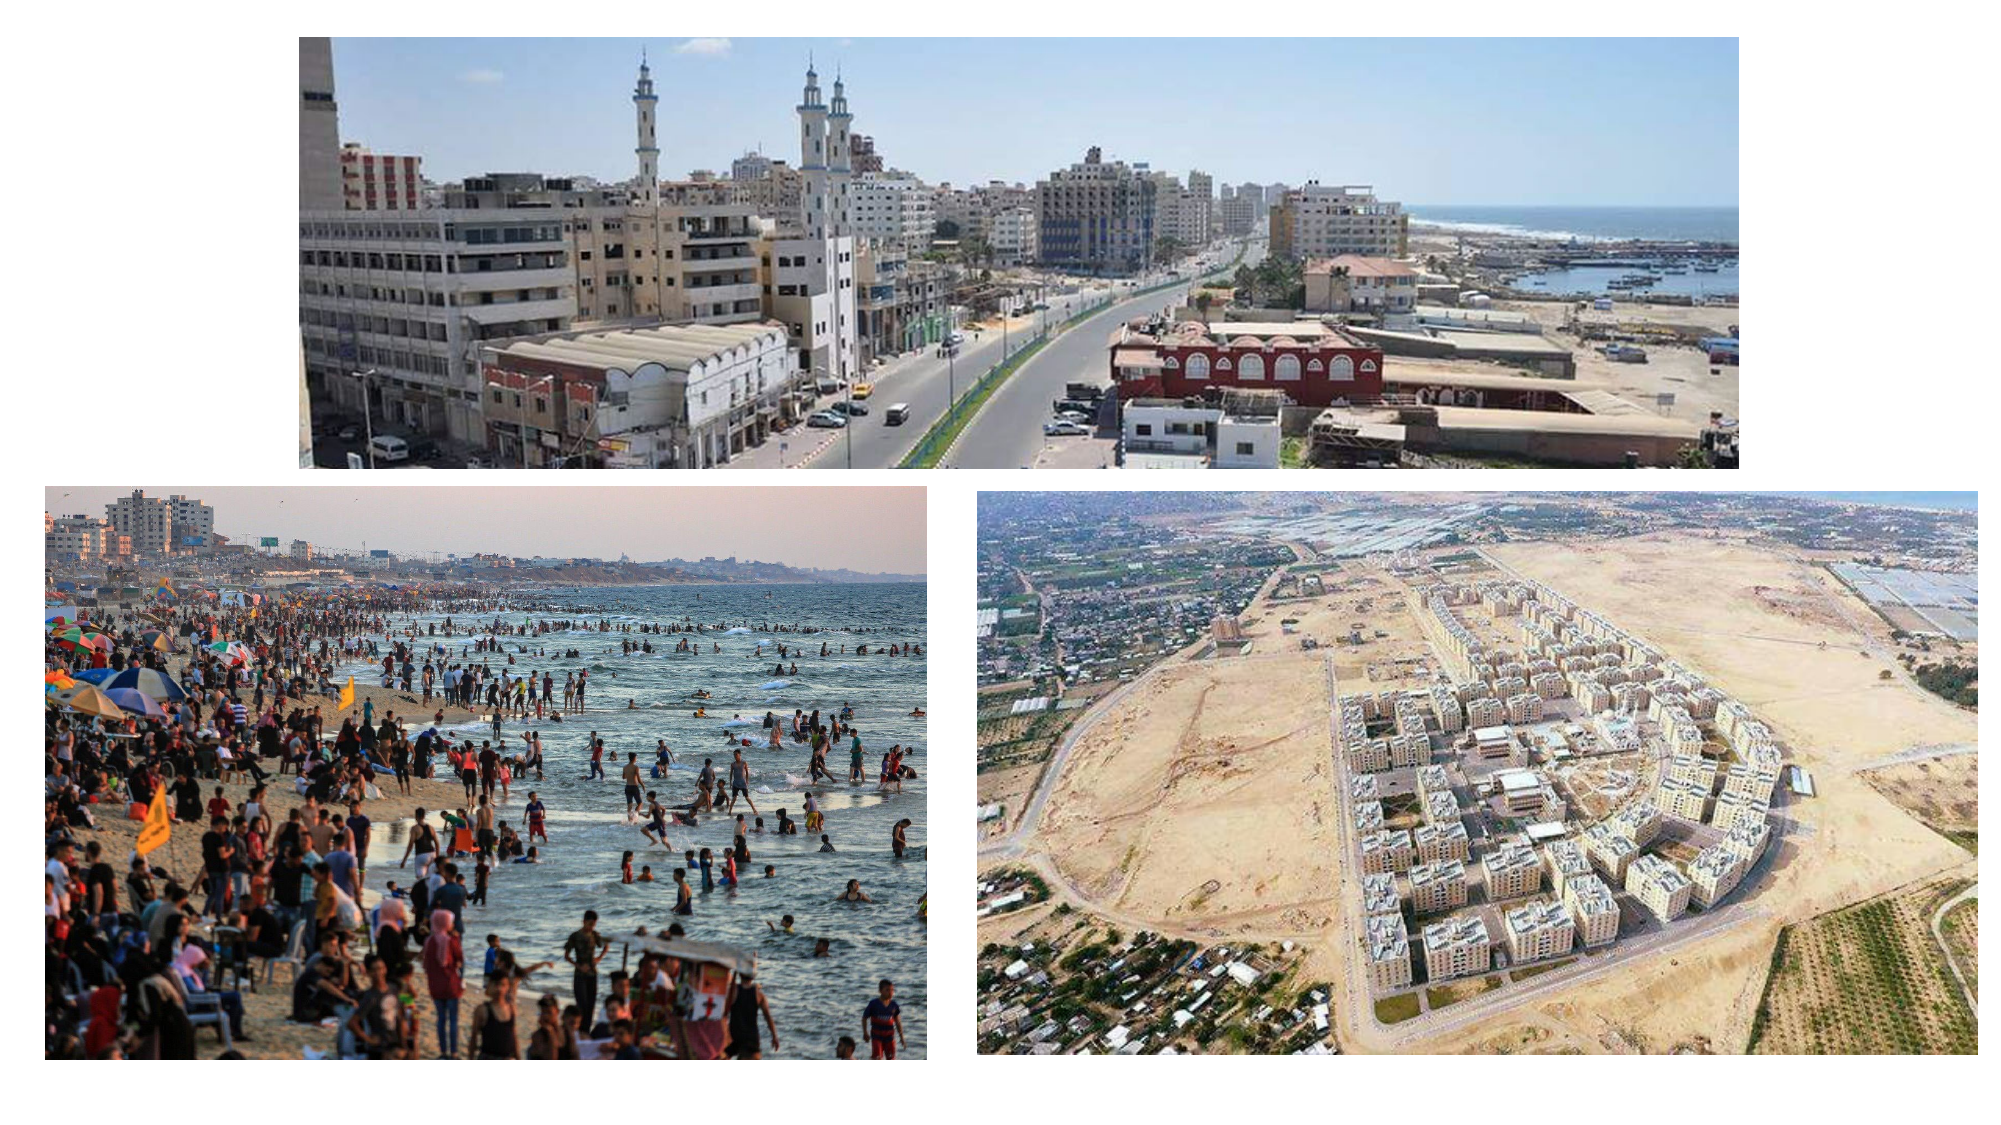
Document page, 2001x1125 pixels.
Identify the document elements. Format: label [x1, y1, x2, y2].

picture [299, 37, 1739, 469]
list [45, 486, 927, 1060]
picture [977, 491, 1978, 1055]
